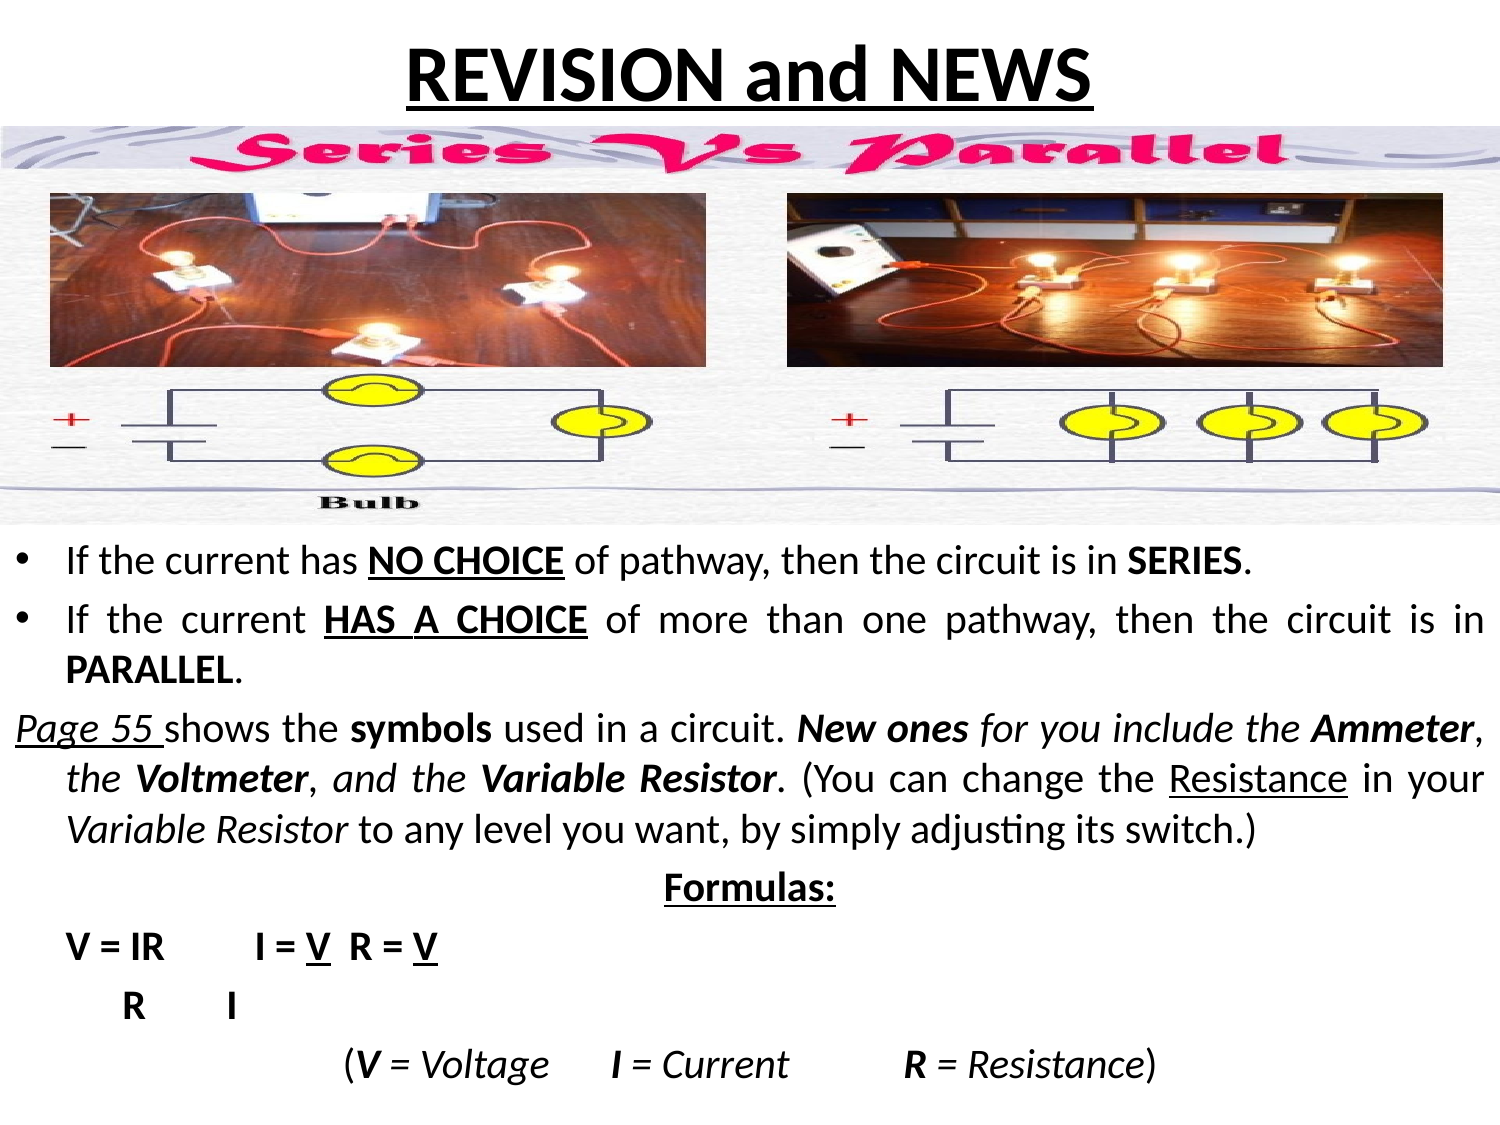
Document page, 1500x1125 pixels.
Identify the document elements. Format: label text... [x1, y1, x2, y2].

list If the current has NO CHOICE of pathway, then the circuit is in SERIES. If the current HAS A CHOICE of more than one pathway, then the circuit is in PARALLEL. Page 55 shows the symbols used in a circuit. New ones for you include the Ammeter, the Voltmeter, and the Variable Resistor. (You can change the Resistance in your Variable Resistor to any level you want, by simply adjusting its switch.) Formulas: V = IR I = V R = V R I (V = Voltage I = Current R = Resistance) [0, 533, 1500, 1125]
title REVISION and NEWS [75, 12, 1425, 124]
picture [0, 126, 1500, 526]
